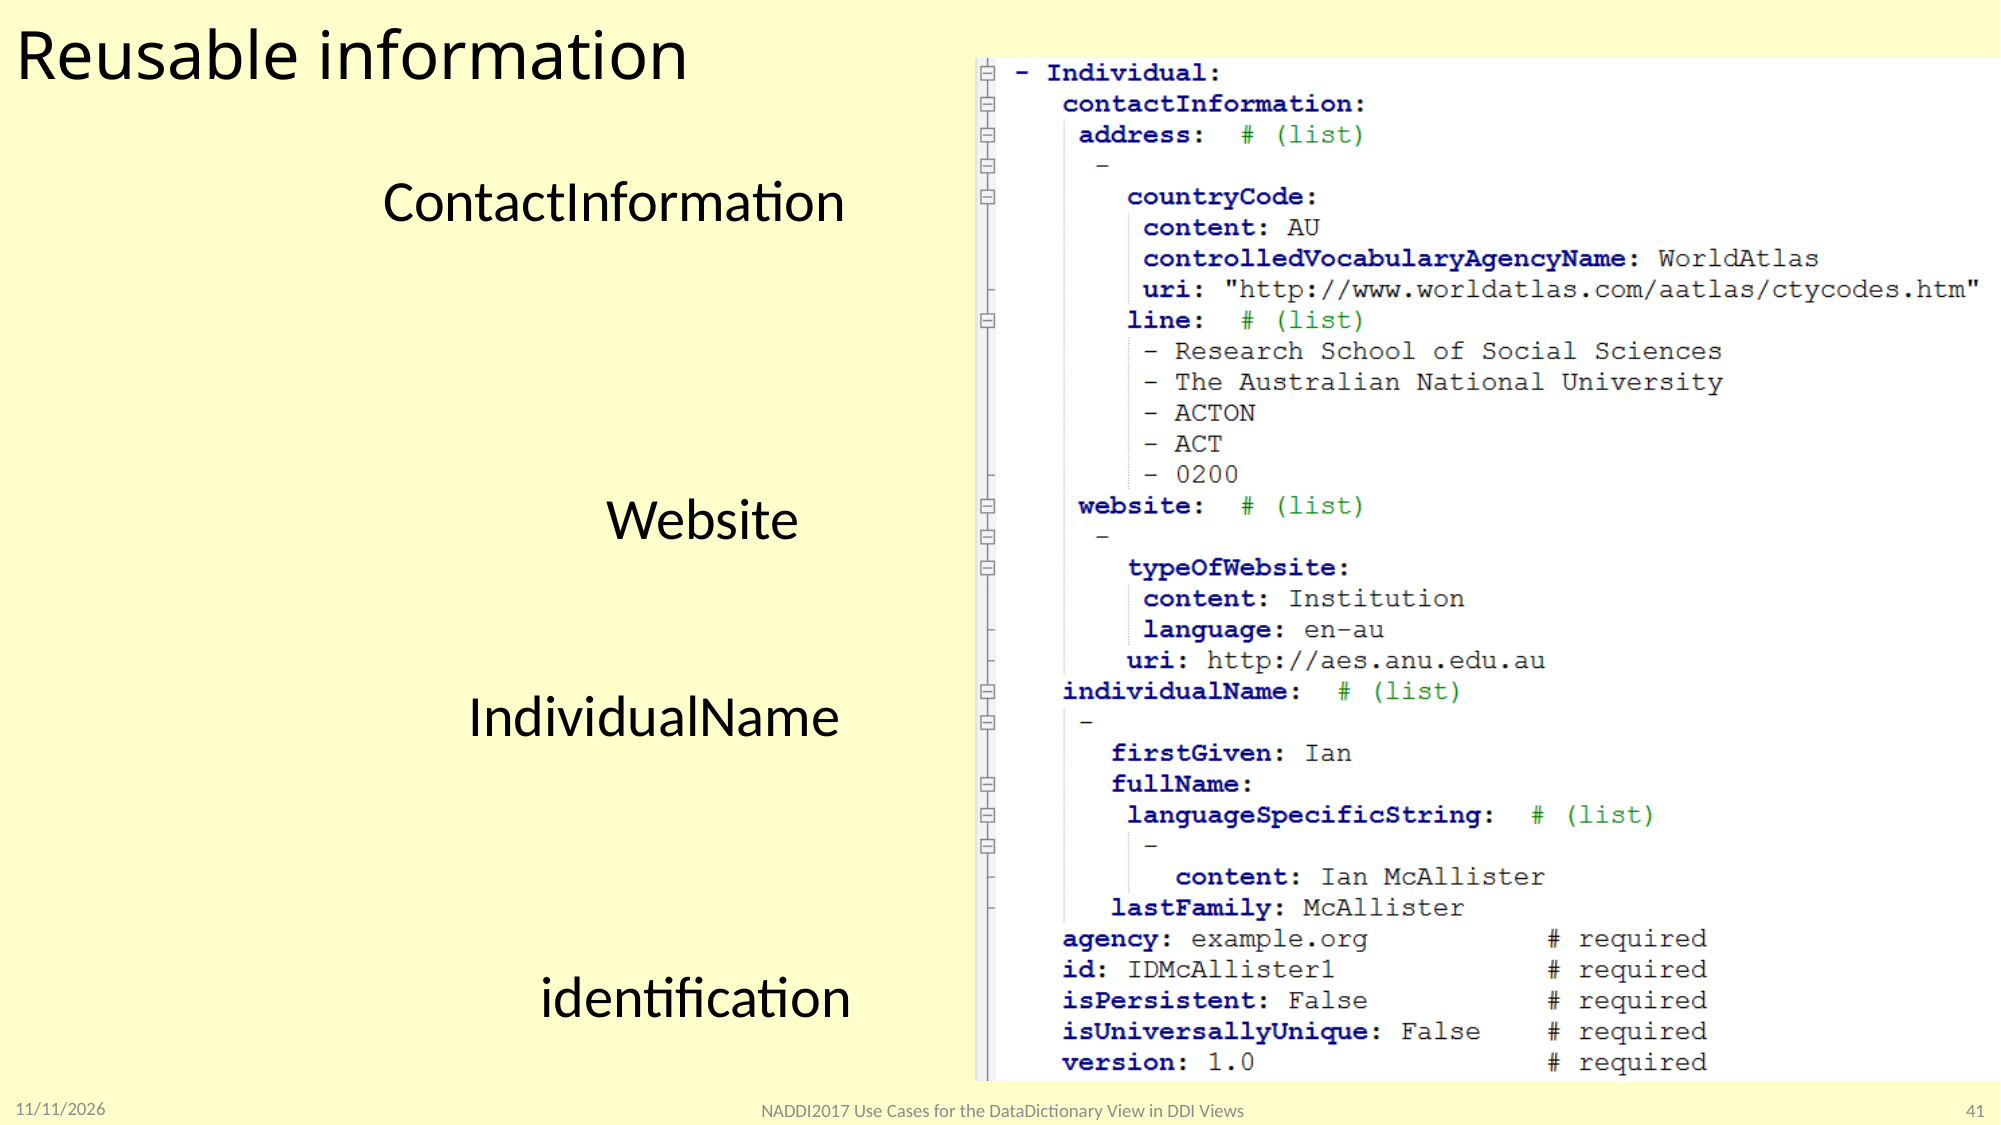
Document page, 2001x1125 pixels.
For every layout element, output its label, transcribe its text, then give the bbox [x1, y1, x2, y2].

text_box IndividualName [454, 670, 856, 756]
footer NADDI2017 Use Cases for the DataDictionary View in DDI Views [665, 1095, 1341, 1125]
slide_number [0, 1095, 138, 1121]
text_box identification [525, 952, 867, 1037]
picture [974, 58, 2000, 1081]
title Reusable information [0, 0, 1725, 117]
slide_number 41 [1831, 1095, 2000, 1125]
text_box ContactInformation [368, 155, 862, 241]
text_box Website [591, 474, 815, 560]
